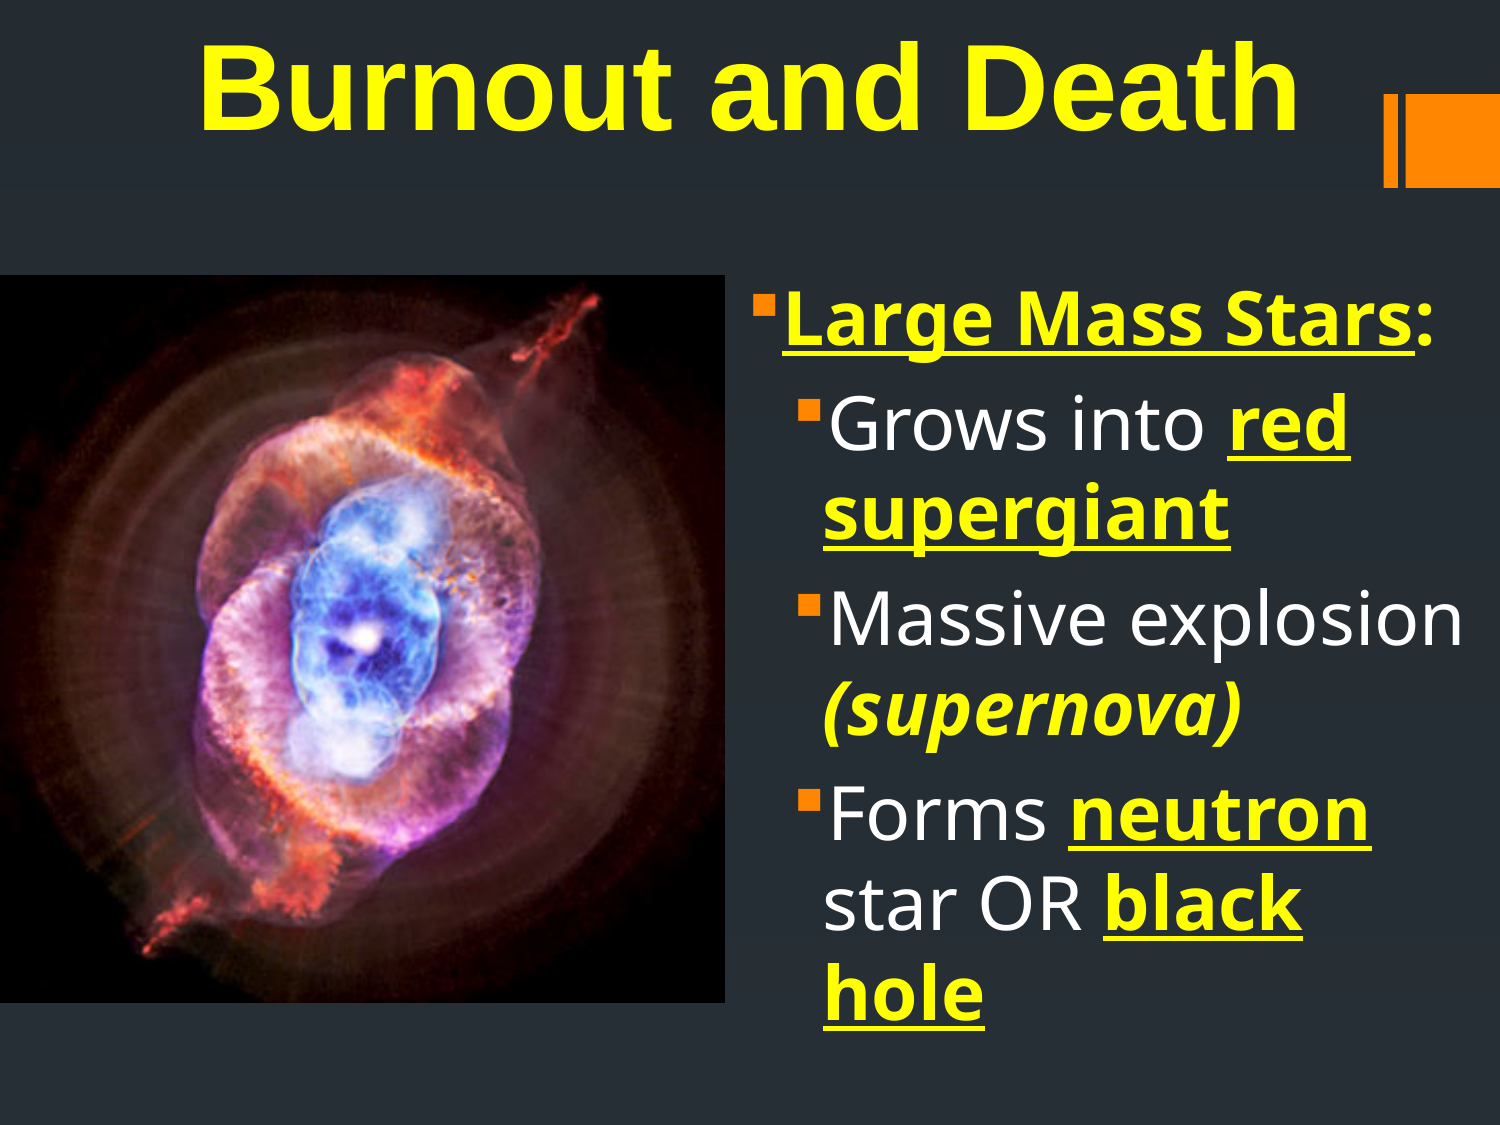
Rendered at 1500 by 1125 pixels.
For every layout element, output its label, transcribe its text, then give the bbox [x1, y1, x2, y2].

title Burnout and Death [0, 0, 1500, 163]
list Large Mass Stars: Grows into red supergiant Massive explosion (supernova) Forms neutron star OR black hole [725, 262, 1500, 1125]
picture [0, 274, 726, 1004]
